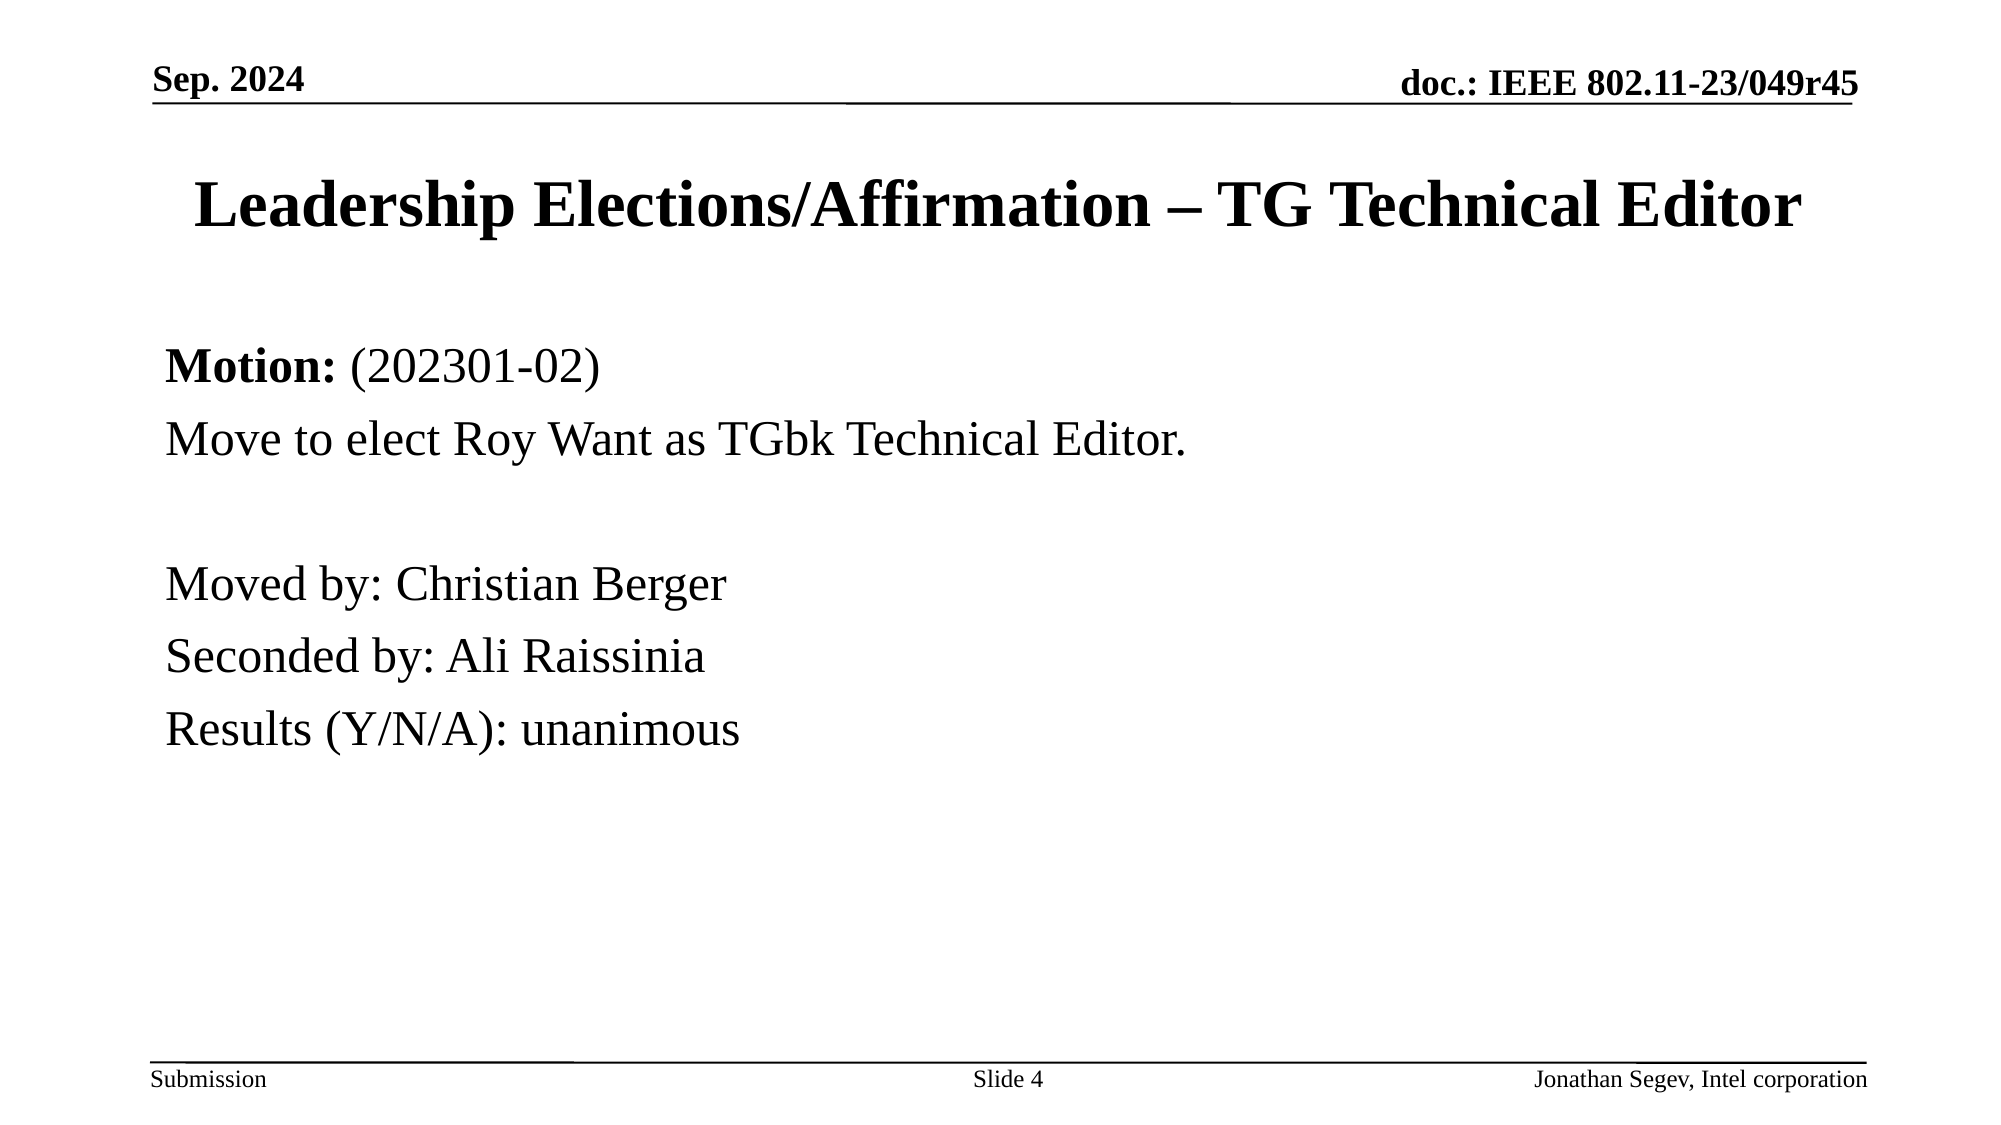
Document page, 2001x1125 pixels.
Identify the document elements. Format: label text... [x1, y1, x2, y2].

footer Jonathan Segev, Intel corporation [1171, 1061, 1869, 1093]
title Leadership Elections/Affirmation – TG Technical Editor [149, 112, 1850, 288]
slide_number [152, 54, 563, 100]
list Motion: (202301-02) Move to elect Roy Want as TGbk Technical Editor. Moved by: Christian Berger Seconded by: Ali Raissinia Results (Y/N/A): unanimous [149, 324, 1850, 1000]
slide_number Slide 4 [950, 1061, 1067, 1123]
